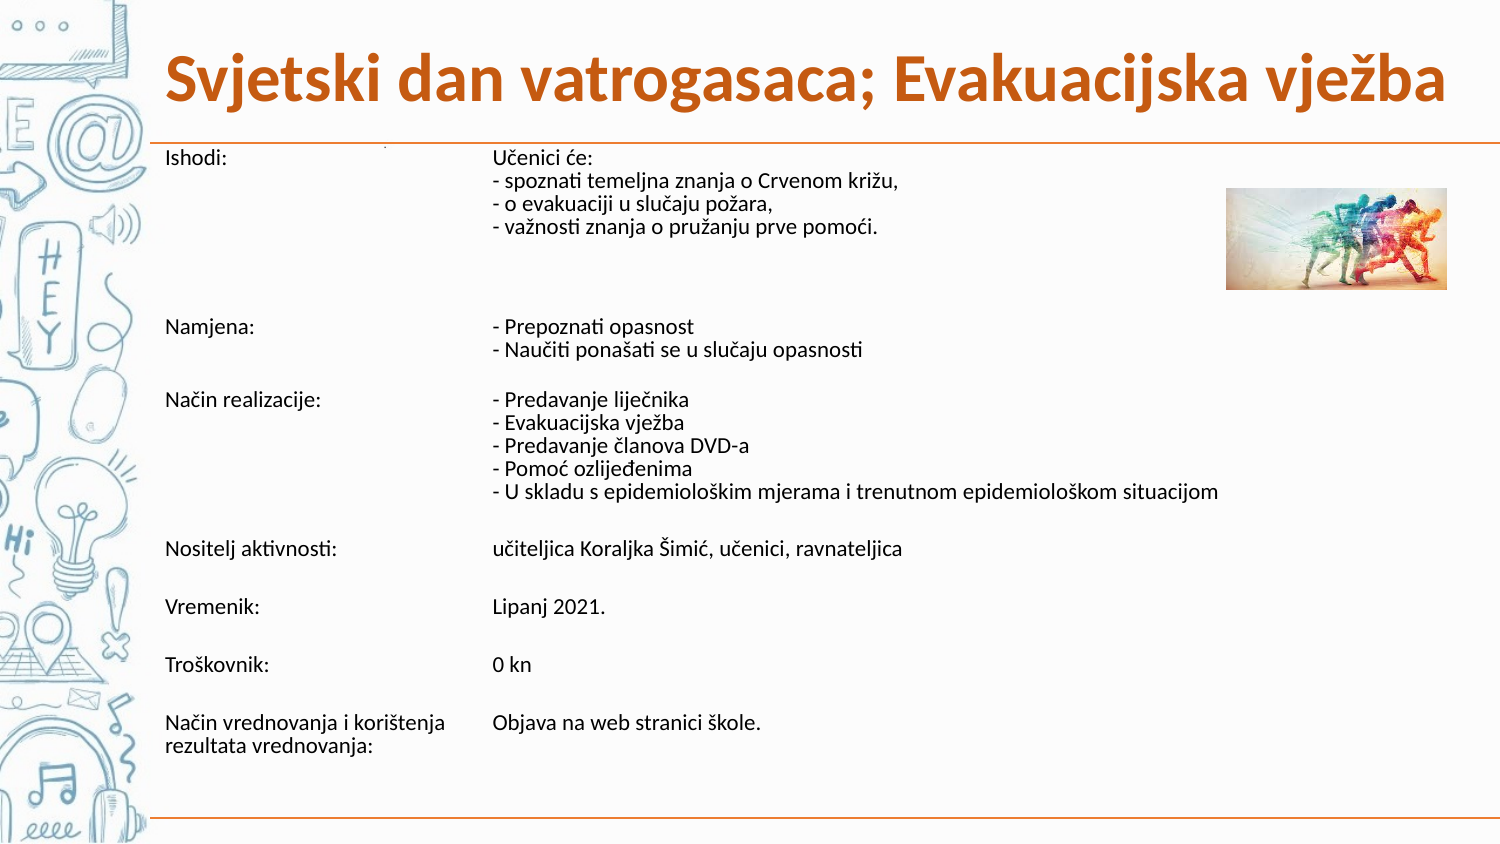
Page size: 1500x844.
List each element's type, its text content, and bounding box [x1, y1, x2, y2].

table_cell Troškovnik: [150, 650, 478, 708]
table_cell Vremenik: [150, 591, 478, 650]
table_cell - Prepoznati opasnost - Naučiti ponašati se u slučaju opasnosti [478, 312, 1500, 384]
table_cell - Predavanje liječnika - Evakuacijska vježba - Predavanje članova DVD-a - Pomoć ozlijeđenima - U skladu s epidemiološkim mjerama i trenutnom epidemiološkom situacijom [478, 384, 1500, 533]
table_cell Namjena: [150, 312, 478, 384]
table_cell učiteljica Koraljka Šimić, učenici, ravnateljica [478, 533, 1500, 591]
picture [0, 0, 1500, 844]
table_header Učenici će: - spoznati temeljna znanja o Crvenom križu, - o evakuaciji u slučaju požara, - važnosti znanja o pružanju prve pomoći. [478, 150, 1500, 312]
table_cell Lipanj 2021. [478, 591, 1500, 650]
table_header Ishodi: [150, 150, 478, 312]
title Svjetski dan vatrogasaca; Evakuacijska vježba [150, 8, 1500, 150]
table_cell Način vrednovanja i korištenja rezultata vrednovanja: [150, 708, 478, 817]
table_cell Objava na web stranici škole. [478, 708, 1500, 817]
table_cell Način realizacije: [150, 384, 478, 533]
table_cell Nositelj aktivnosti: [150, 533, 478, 591]
table_cell 0 kn [478, 650, 1500, 708]
picture [1226, 188, 1447, 291]
